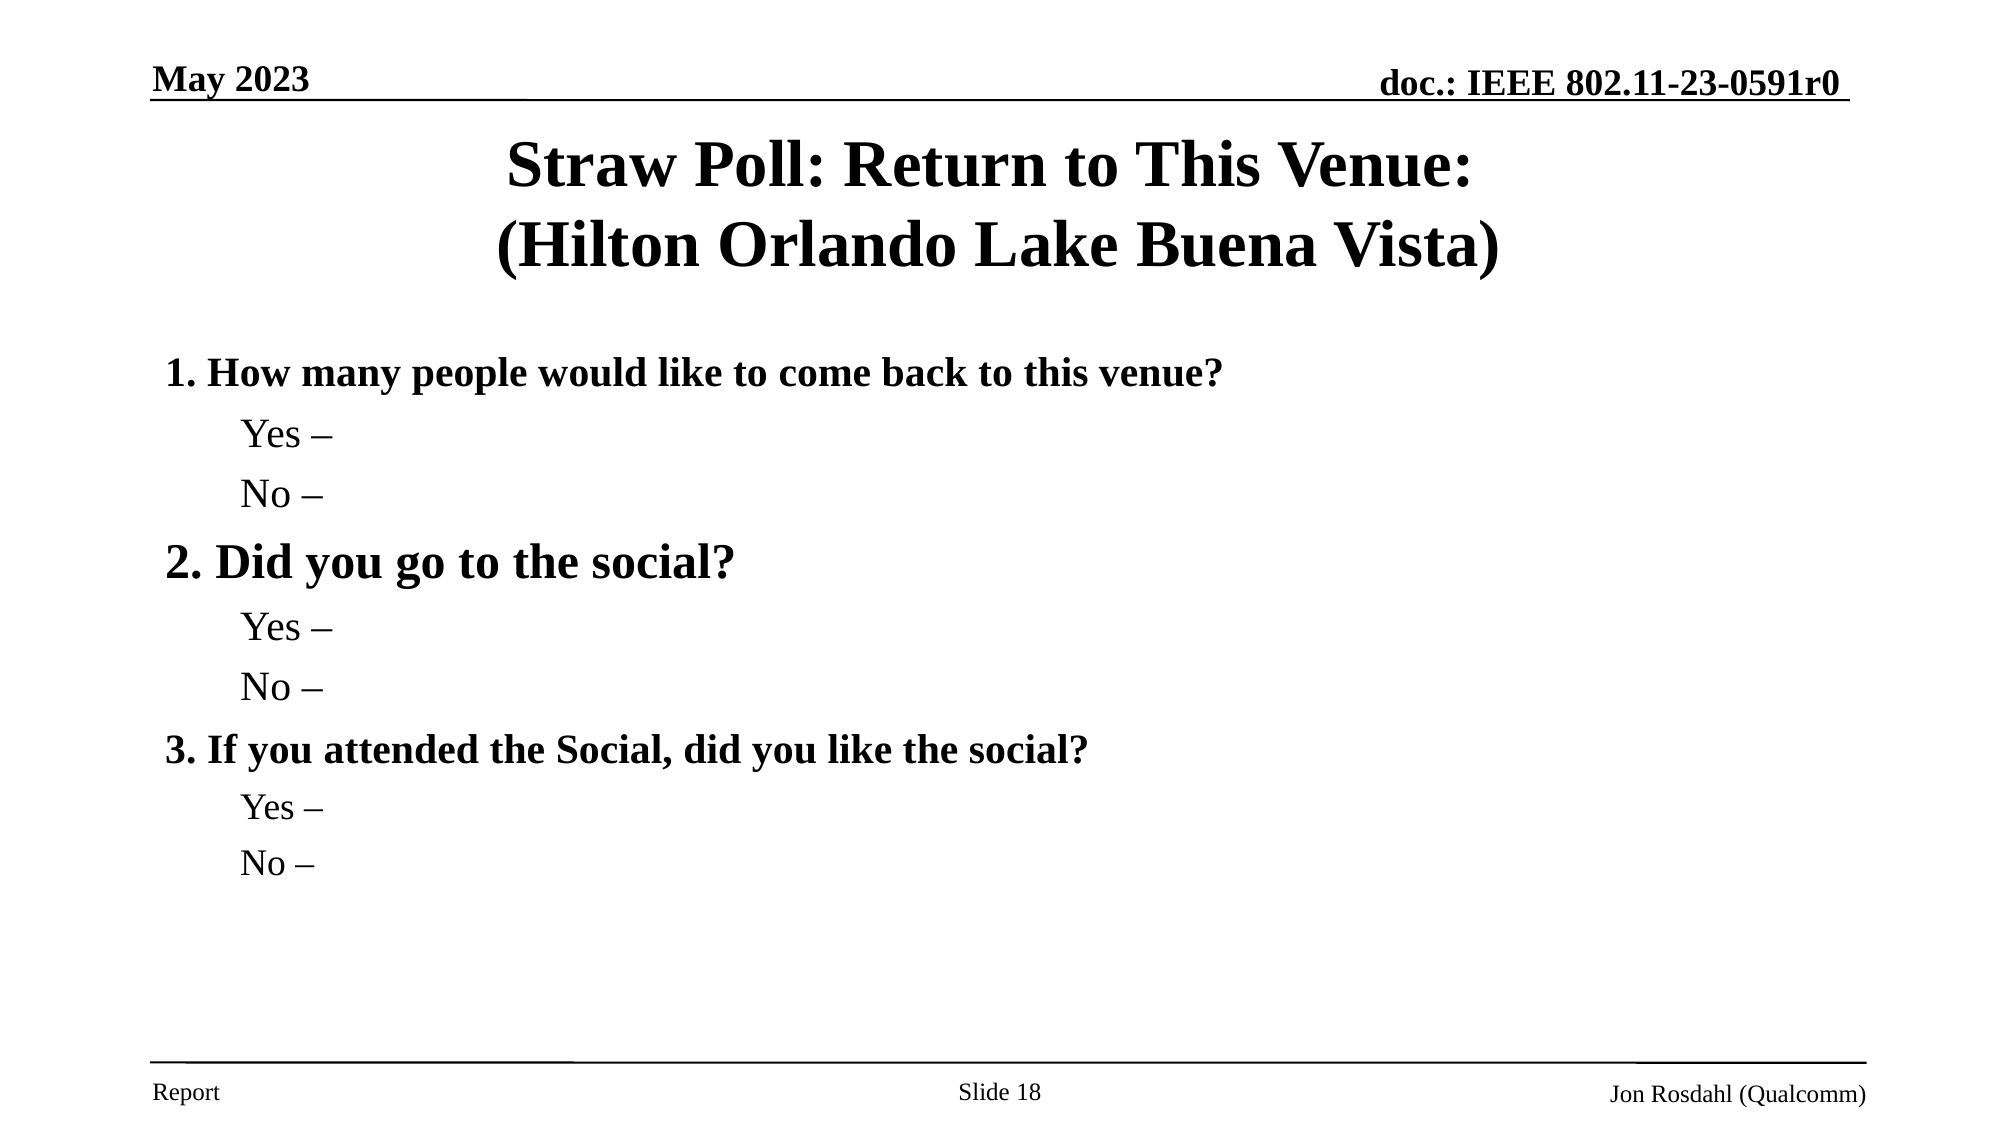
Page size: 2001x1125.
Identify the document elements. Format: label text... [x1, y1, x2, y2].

slide_number Slide 18 [930, 1075, 1069, 1107]
title Straw Poll: Return to This Venue: (Hilton Orlando Lake Buena Vista) [149, 112, 1850, 288]
list 1. How many people would like to come back to this venue? Yes – No – 2. Did you go to the social? Yes – No – 3. If you attended the Social, did you like the social? Yes – No – [149, 337, 1850, 1038]
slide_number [152, 54, 563, 100]
footer Jon Rosdahl (Qualcomm) [1169, 1076, 1867, 1108]
